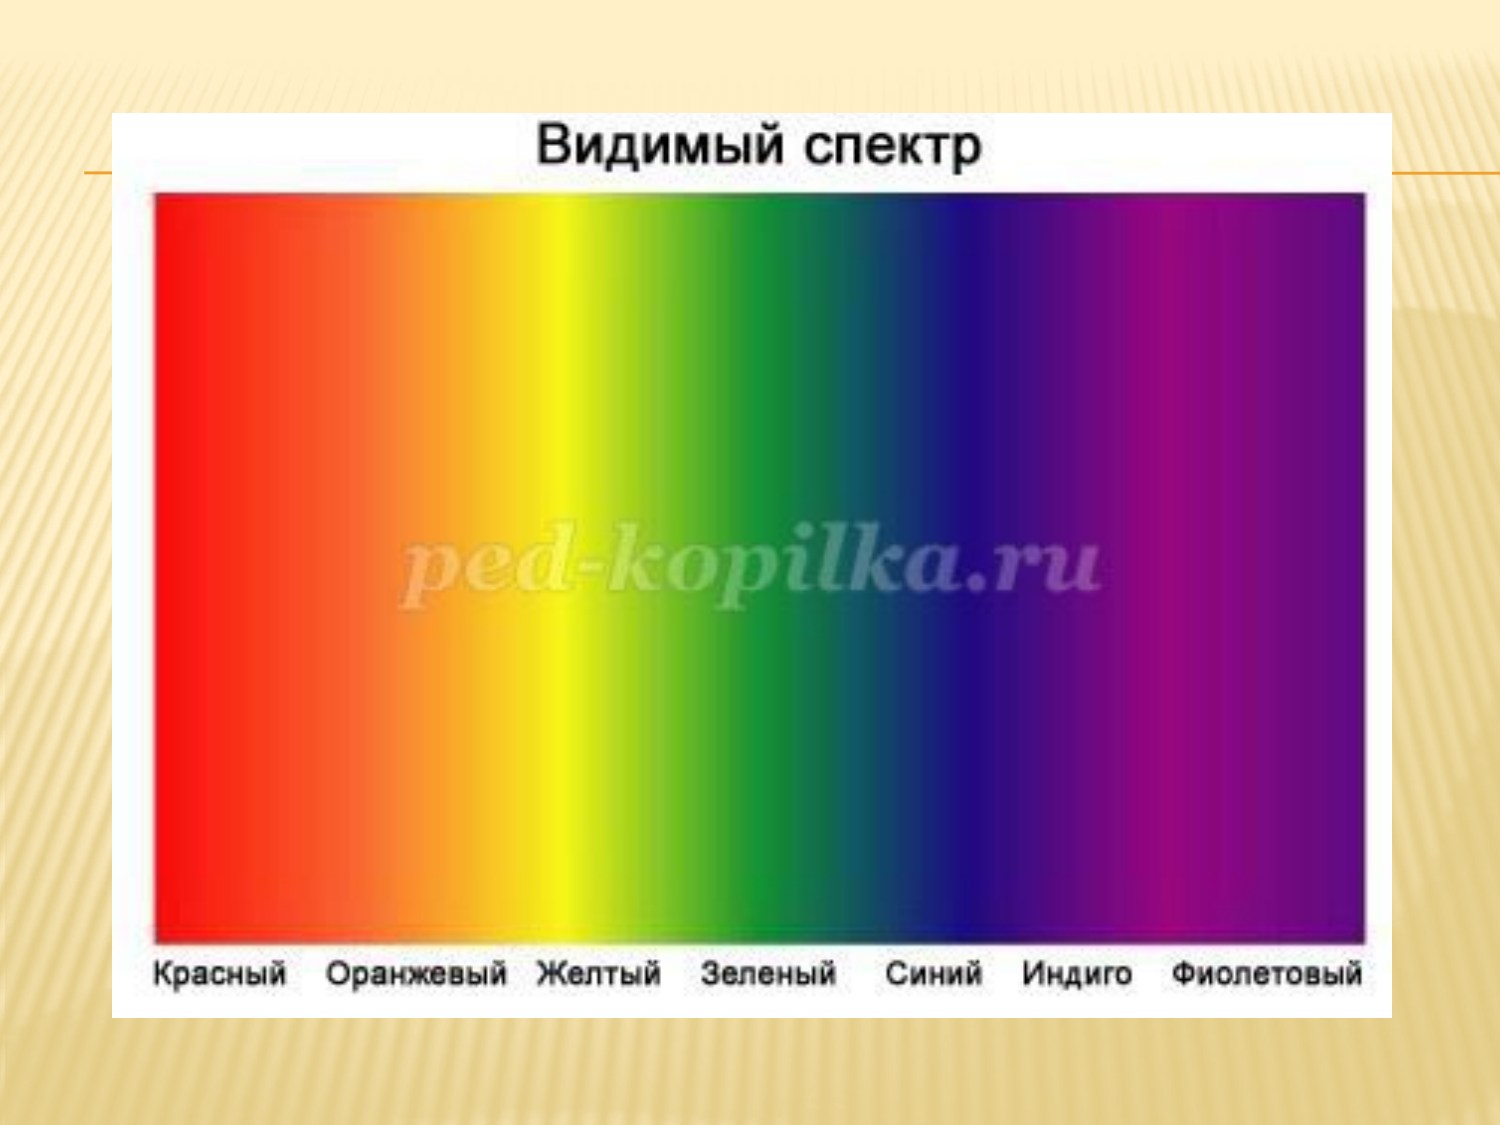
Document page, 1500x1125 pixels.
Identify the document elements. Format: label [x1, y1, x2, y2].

list [111, 113, 1392, 1018]
